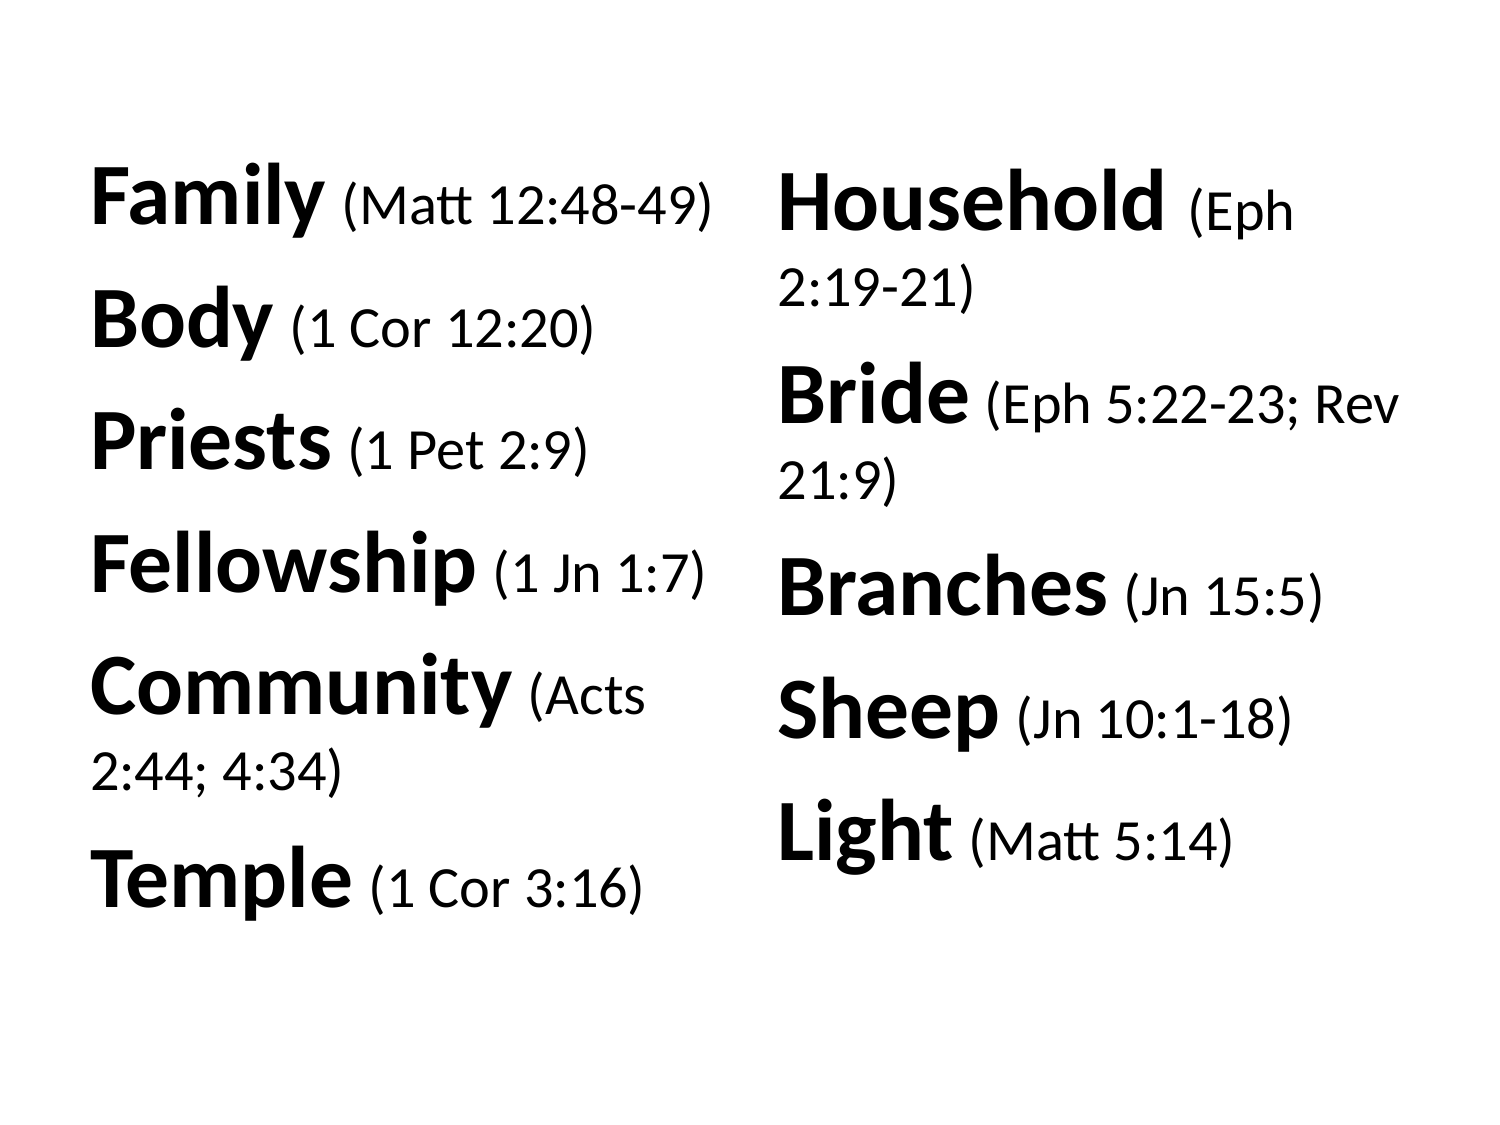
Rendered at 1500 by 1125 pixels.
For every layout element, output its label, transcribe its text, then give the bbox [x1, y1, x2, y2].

list Family (Matt 12:48-49) Body (1 Cor 12:20) Priests (1 Pet 2:9) Fellowship (1 Jn 1:7) Community (Acts 2:44; 4:34) Temple (1 Cor 3:16) [75, 129, 738, 1032]
list Household (Eph 2:19-21) Bride (Eph 5:22-23; Rev 21:9) Branches (Jn 15:5) Sheep (Jn 10:1-18) Light (Matt 5:14) [762, 135, 1425, 1038]
